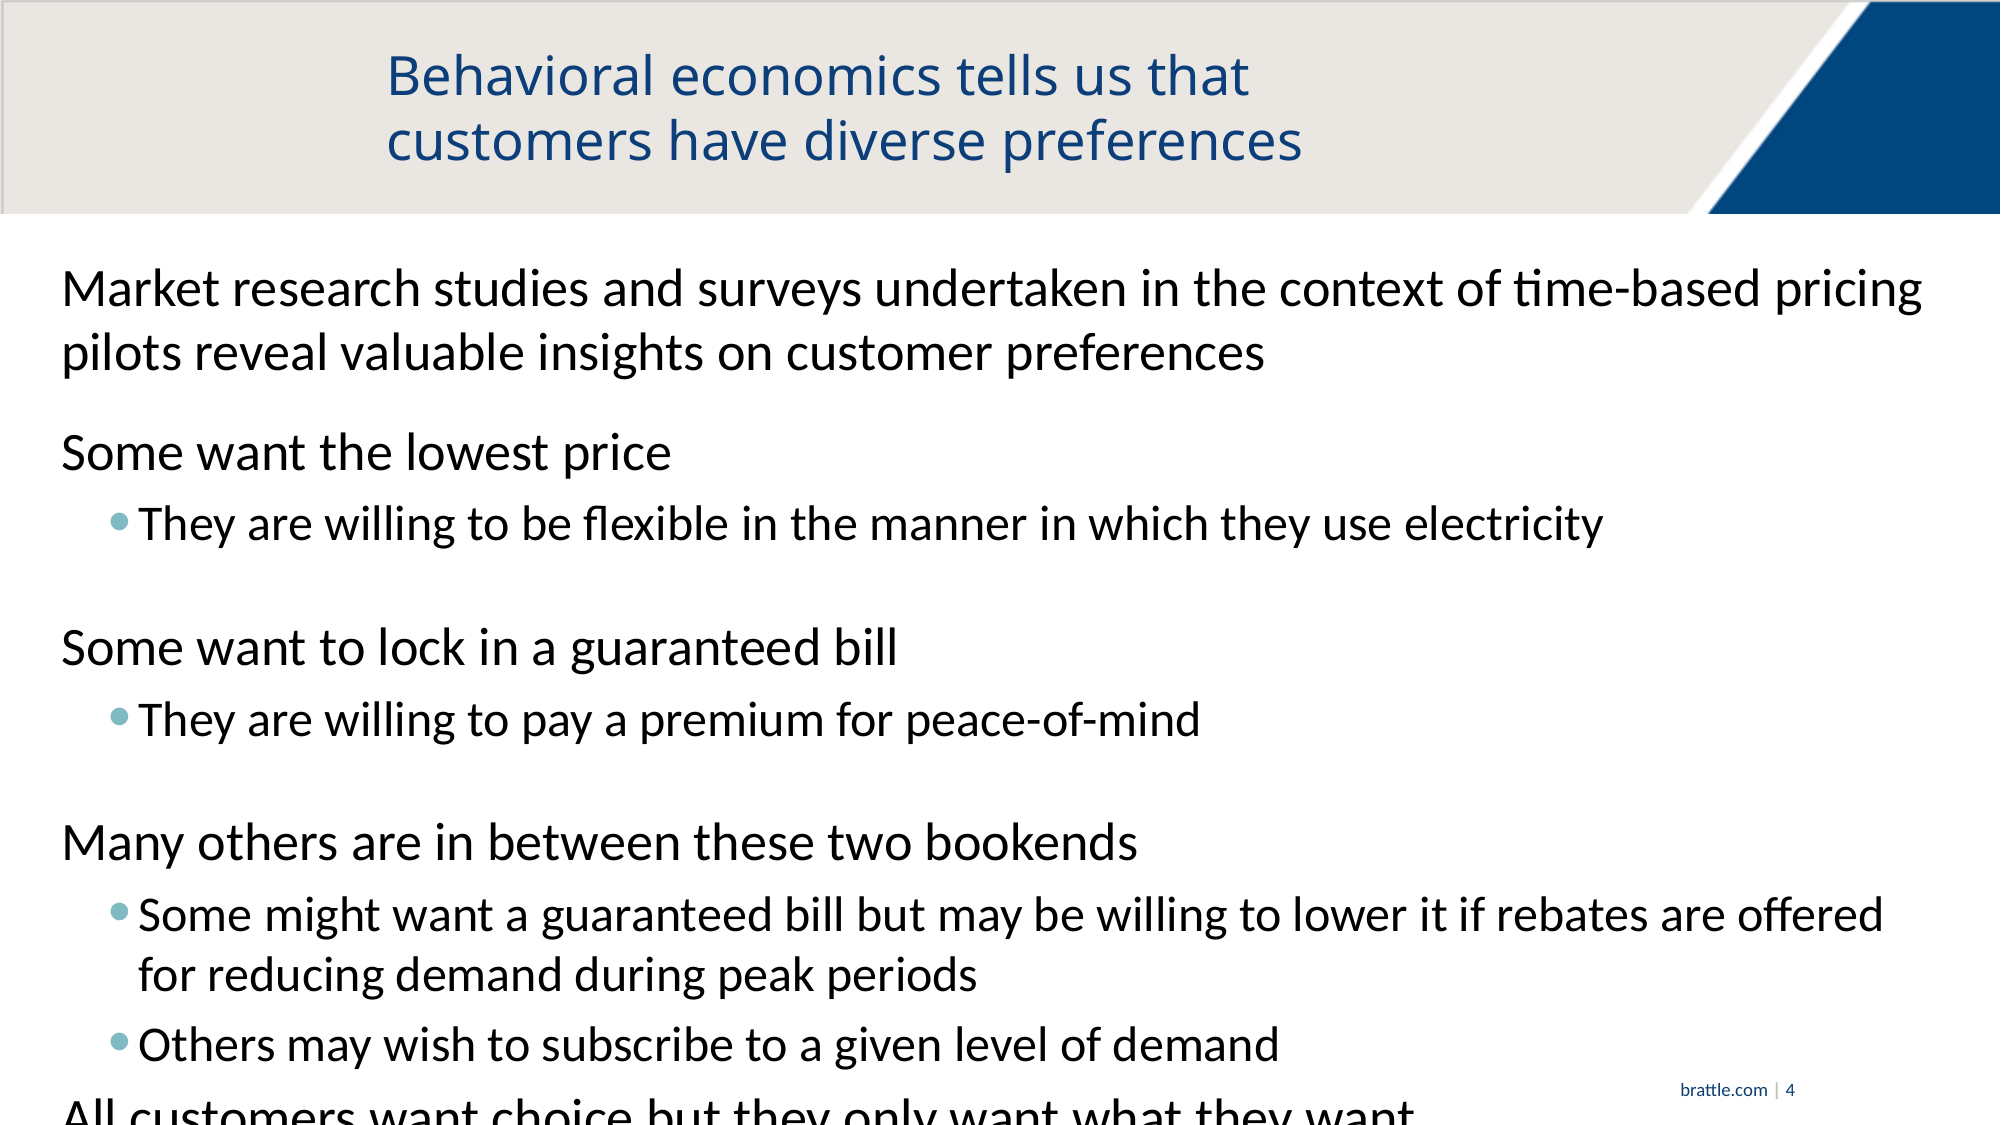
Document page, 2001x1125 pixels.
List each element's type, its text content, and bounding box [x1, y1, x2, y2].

picture [0, 0, 2000, 214]
title Behavioral economics tells us that customers have diverse preferences [371, 22, 1491, 191]
list Market research studies and surveys undertaken in the context of time-based pricing pilots reveal valuable insights on customer preferences Some want the lowest price They are willing to be flexible in the manner in which they use electricity Some want to lock in a guaranteed bill They are willing to pay a premium for peace-of-mind Many others are in between these two bookends Some might want a guaranteed bill but may be willing to lower it if rebates are offered for reducing demand during peak periods Others may wish to subscribe to a given level of demand All customers want choice but they only want what they want [61, 244, 1942, 1095]
